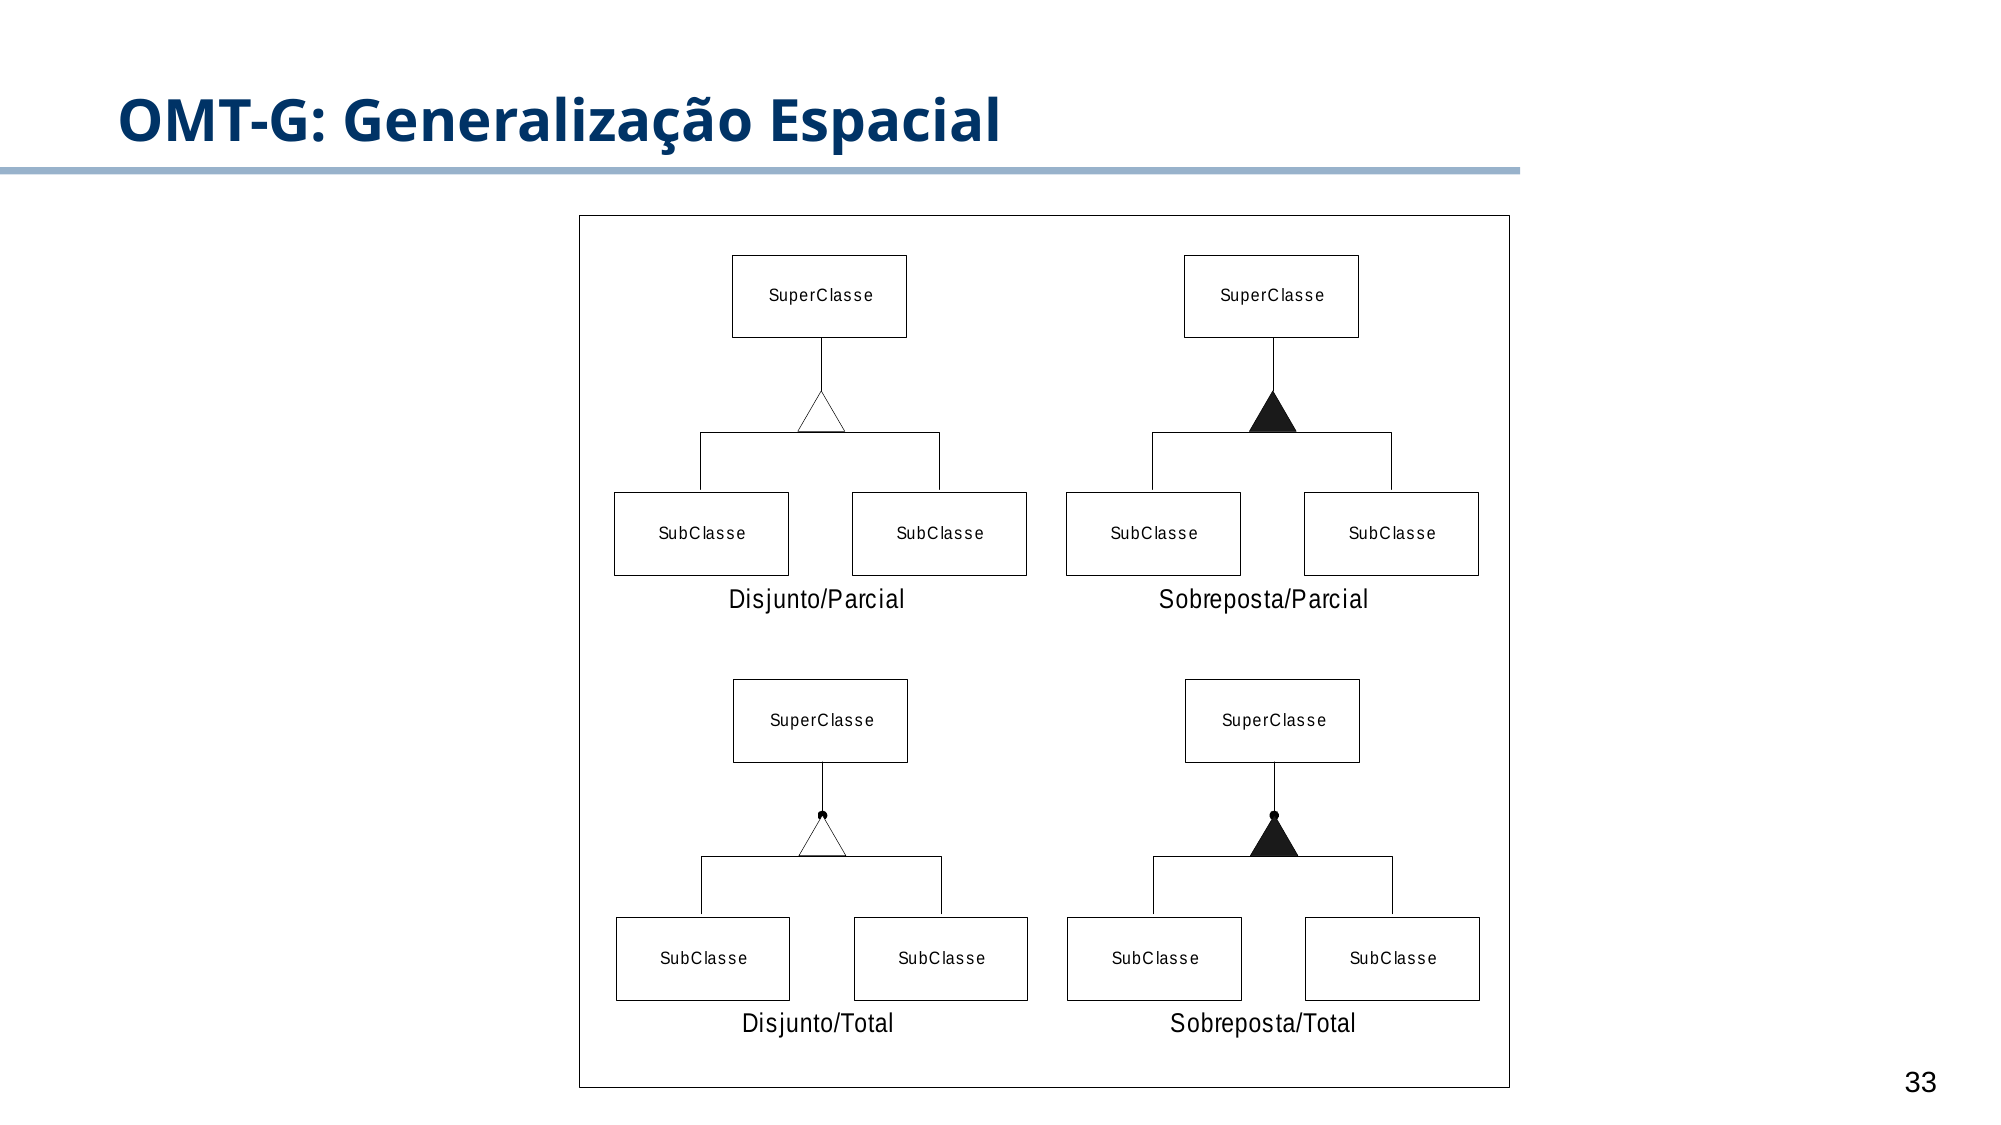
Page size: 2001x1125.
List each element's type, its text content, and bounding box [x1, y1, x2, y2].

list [574, 212, 1513, 1092]
title OMT-G: Generalização Espacial [102, 75, 1888, 161]
text_box 33 [1850, 1031, 1952, 1107]
